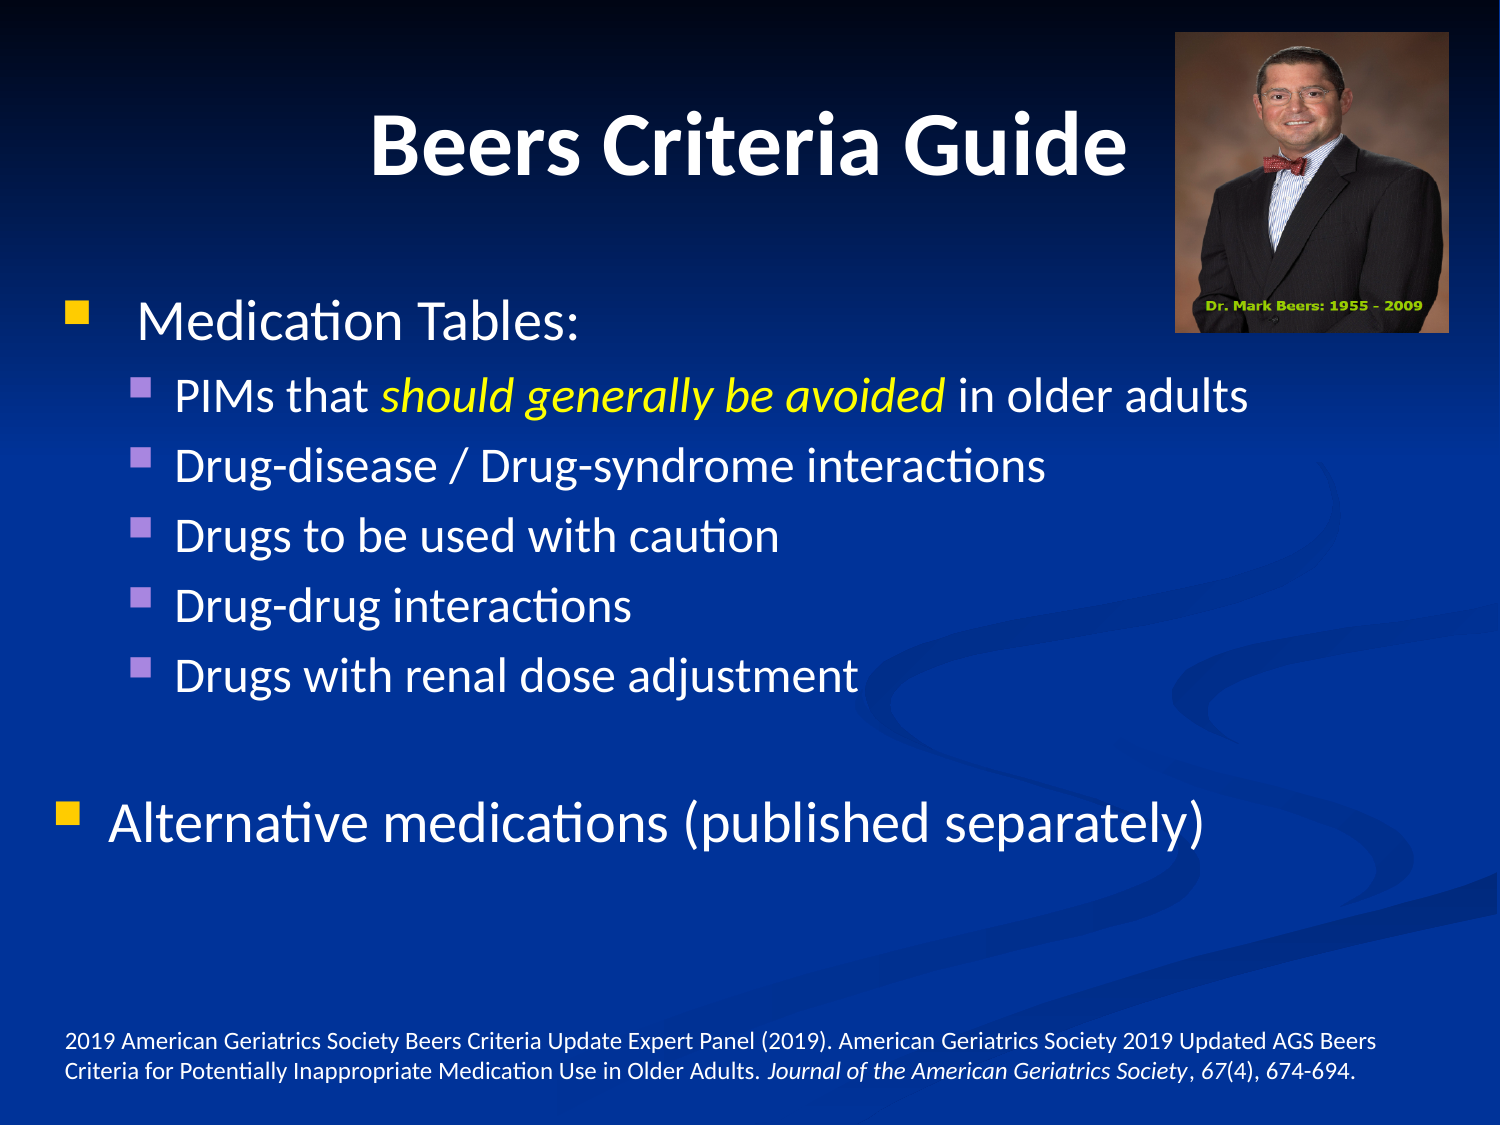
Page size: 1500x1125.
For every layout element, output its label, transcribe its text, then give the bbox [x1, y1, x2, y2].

picture [1174, 32, 1449, 333]
title Beers Criteria Guide [74, 44, 1169, 233]
list Medication Tables: PIMs that should generally be avoided in older adults Drug-disease / Drug-syndrome interactions Drugs to be used with caution Drug-drug interactions Drugs with renal dose adjustment Alternative medications (published separately) [37, 274, 1451, 1051]
text_box 2019 American Geriatrics Society Beers Criteria Update Expert Panel (2019). American Geriatrics Society 2019 Updated AGS Beers Criteria for Potentially Inappropriate Medication Use in Older Adults. Journal of the American Geriatrics Society, 67(4), 674-694. [50, 1017, 1403, 1122]
